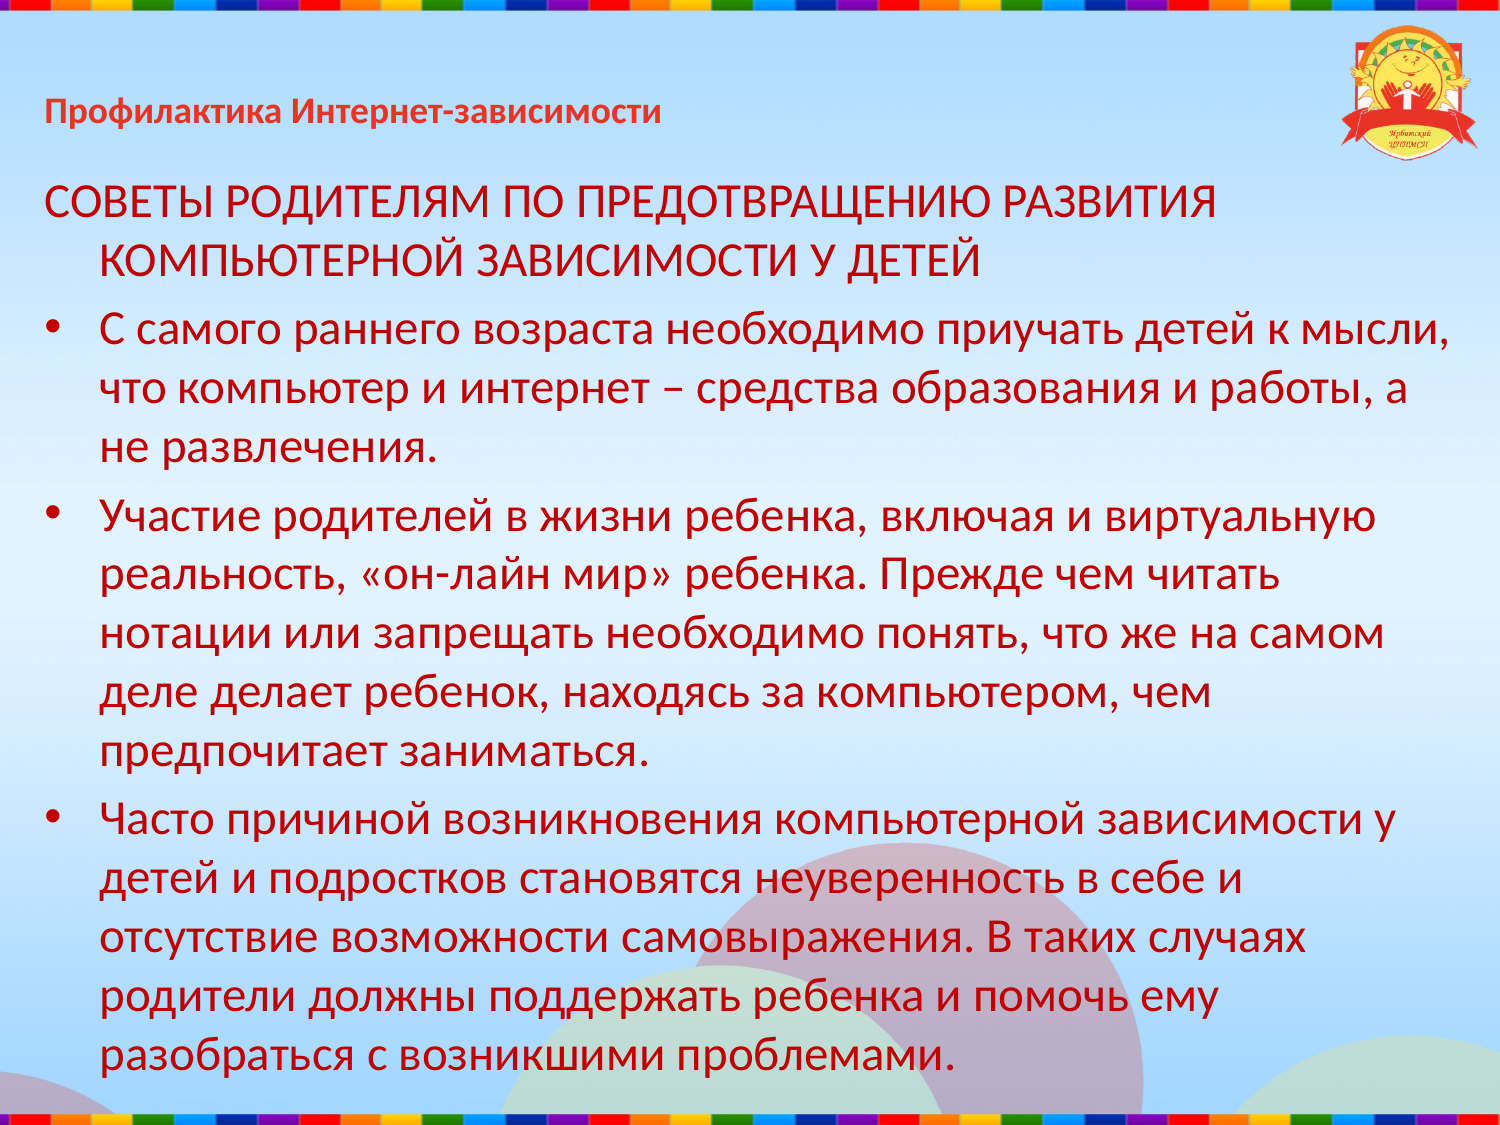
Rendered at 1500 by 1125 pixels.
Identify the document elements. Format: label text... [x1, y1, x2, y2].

picture [0, 0, 1500, 1125]
list СОВЕТЫ РОДИТЕЛЯМ ПО ПРЕДОТВРАЩЕНИЮ РАЗВИТИЯ КОМПЬЮТЕРНОЙ ЗАВИСИМОСТИ У ДЕТЕЙ С самого раннего возраста необходимо приучать детей к мысли, что компьютер и интернет – средства образования и работы, а не развлечения. Участие родителей в жизни ребенка, включая и виртуальную реальность, «он-лайн мир» ребенка. Прежде чем читать нотации или запрещать необходимо понять, что же на самом деле делает ребенок, находясь за компьютером, чем предпочитает заниматься. Часто причиной возникновения компьютерной зависимости у детей и подростков становятся неуверенность в себе и отсутствие возможности самовыражения. В таких случаях родители должны поддержать ребенка и помочь ему разобраться с возникшими проблемами. [29, 160, 1471, 1094]
title Профилактика Интернет-зависимости [29, 78, 1329, 160]
